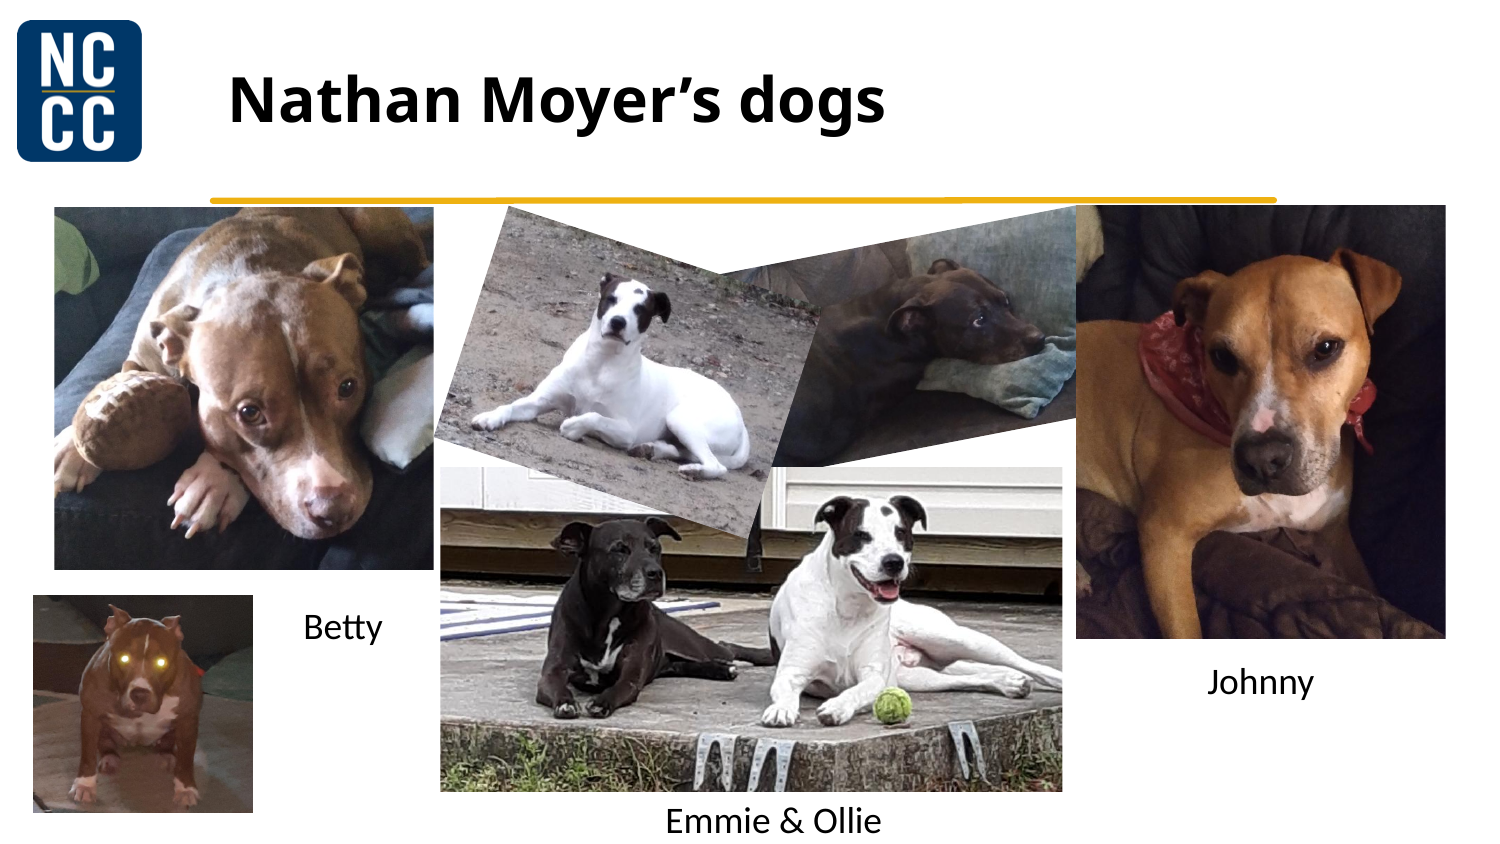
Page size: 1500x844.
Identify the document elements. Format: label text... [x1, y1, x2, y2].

text_box Betty [54, 570, 167, 574]
picture [17, 20, 142, 162]
text_box Emmie & Ollie [485, 792, 1063, 844]
picture [54, 207, 434, 570]
picture [33, 595, 253, 813]
text_box Betty [253, 595, 434, 655]
picture [440, 205, 1446, 792]
text_box Johnny [1076, 649, 1446, 710]
title Nathan Moyer’s dogs [212, 20, 1421, 184]
